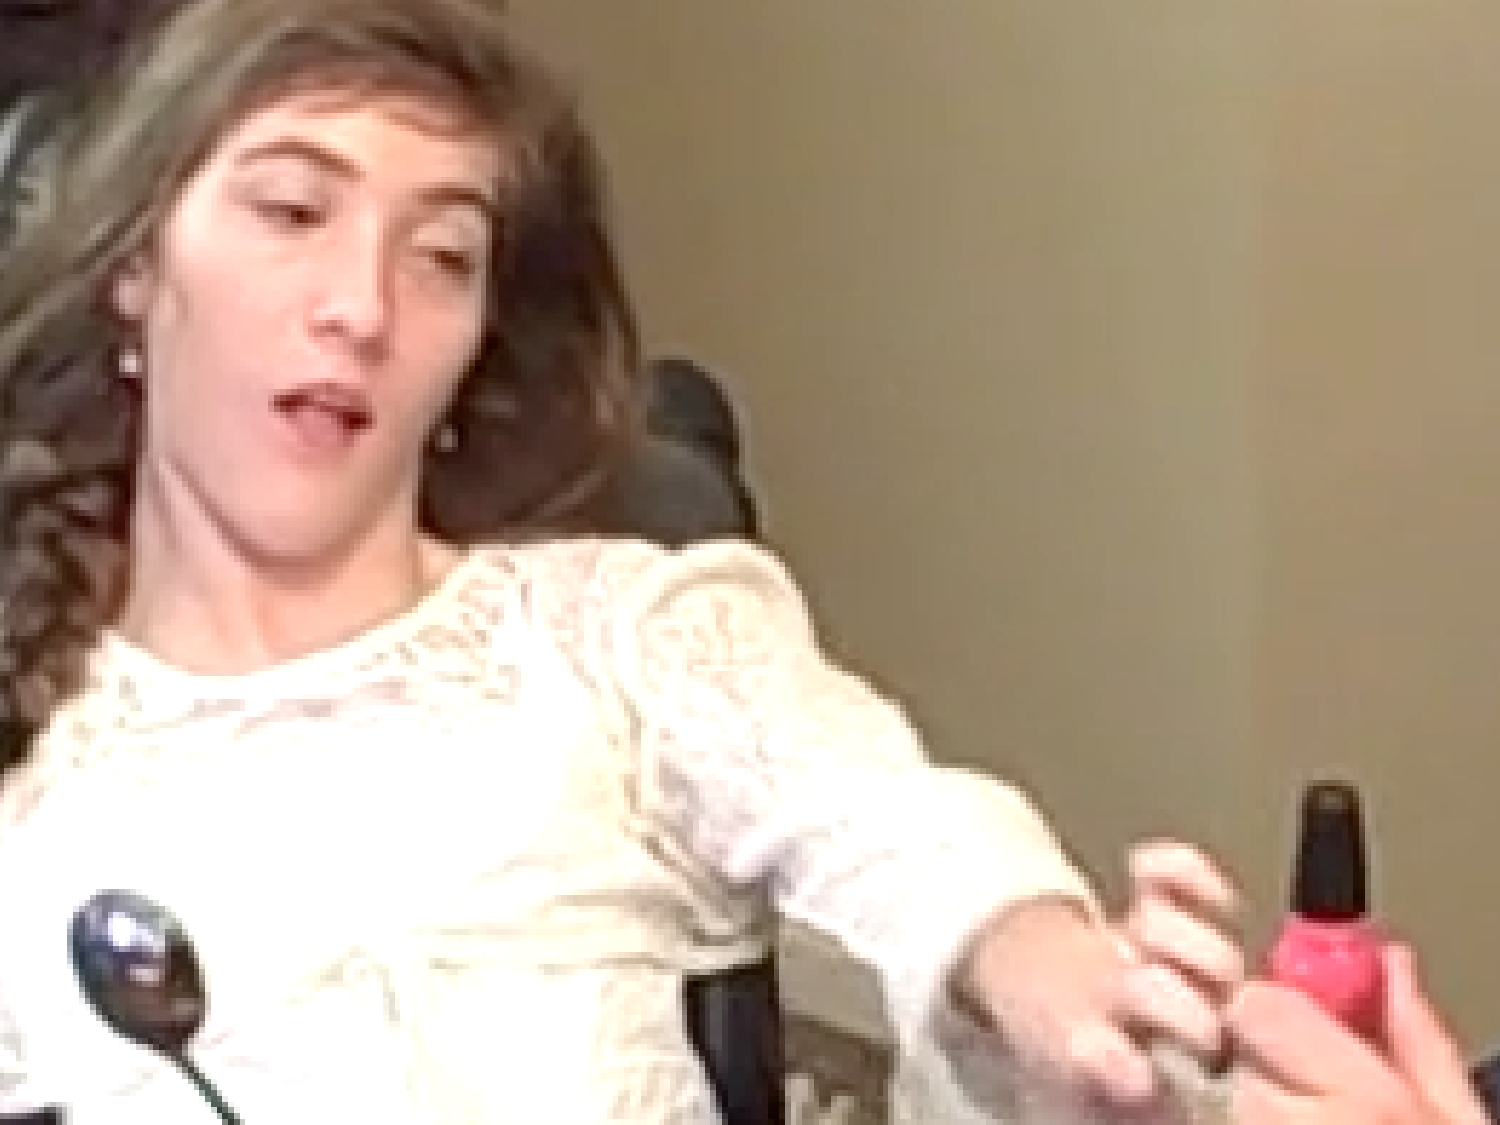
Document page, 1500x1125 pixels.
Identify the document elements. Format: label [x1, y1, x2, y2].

list [0, 0, 1500, 1125]
